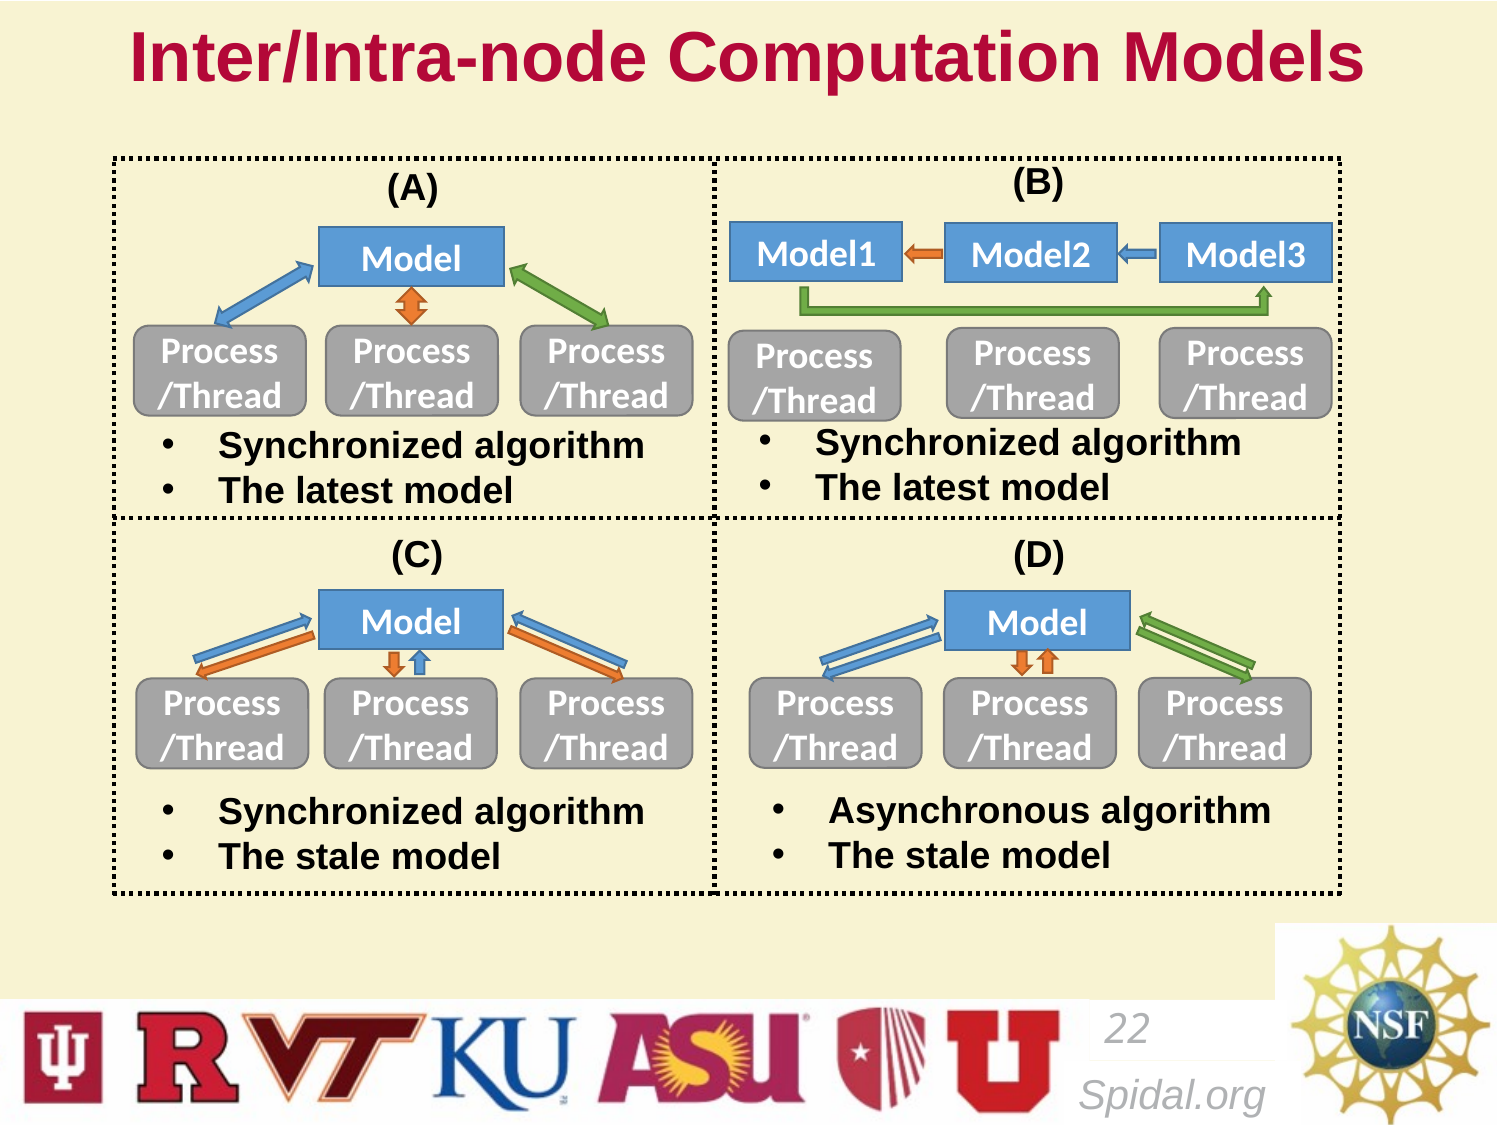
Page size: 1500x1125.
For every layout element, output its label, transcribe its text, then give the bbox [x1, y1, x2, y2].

picture [1275, 923, 1497, 1125]
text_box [112, 149, 1377, 896]
title Inter/Intra-node Computation Models [0, 0, 1497, 113]
picture [0, 999, 1089, 1125]
